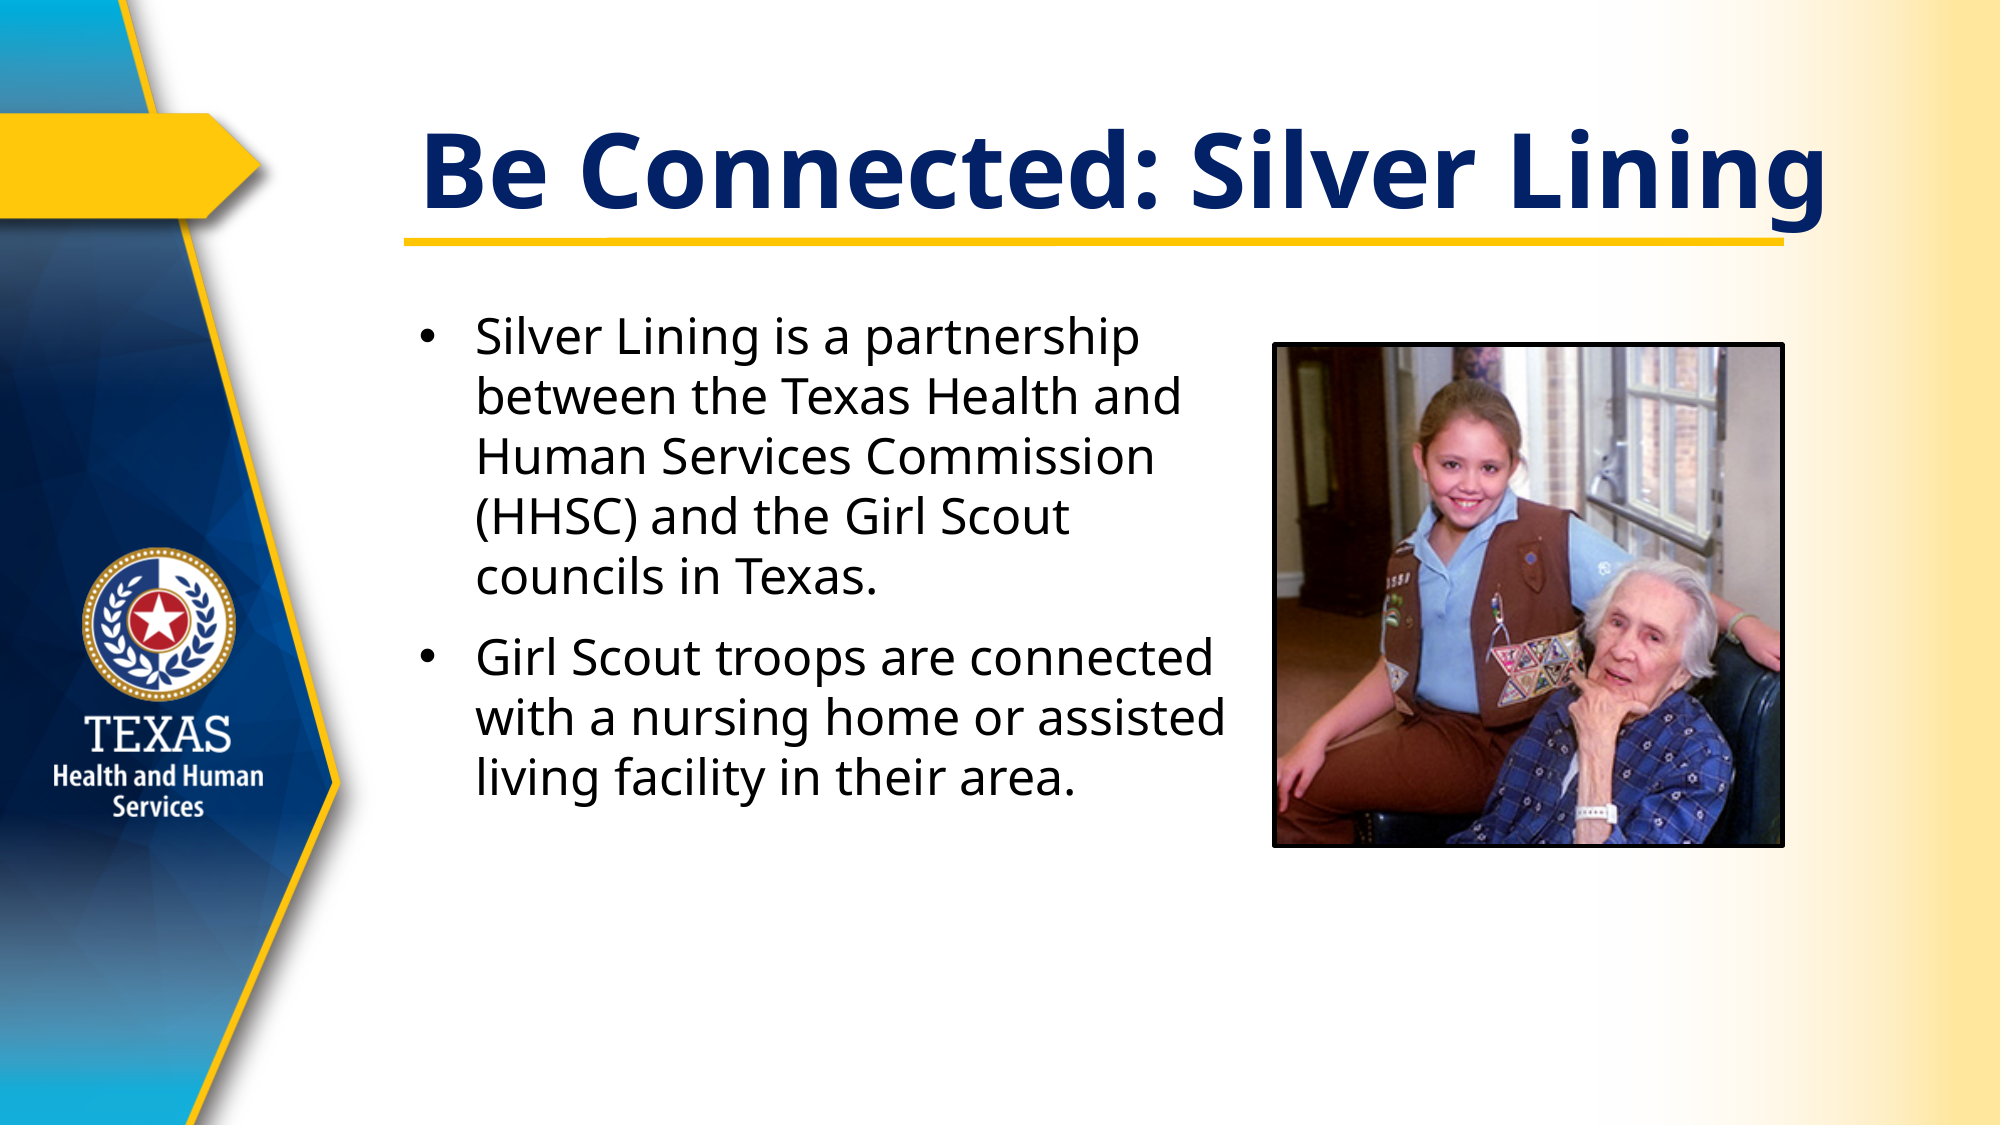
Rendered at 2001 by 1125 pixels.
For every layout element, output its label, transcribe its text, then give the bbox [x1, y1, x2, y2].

title Be Connected: Silver Lining [403, 116, 1871, 239]
list Silver Lining is a partnership between the Texas Health and Human Services Commission (HHSC) and the Girl Scout councils in Texas. Girl Scout troops are connected with a nursing home or assisted living facility in their area. [403, 297, 1270, 1095]
picture [0, 0, 2001, 1125]
